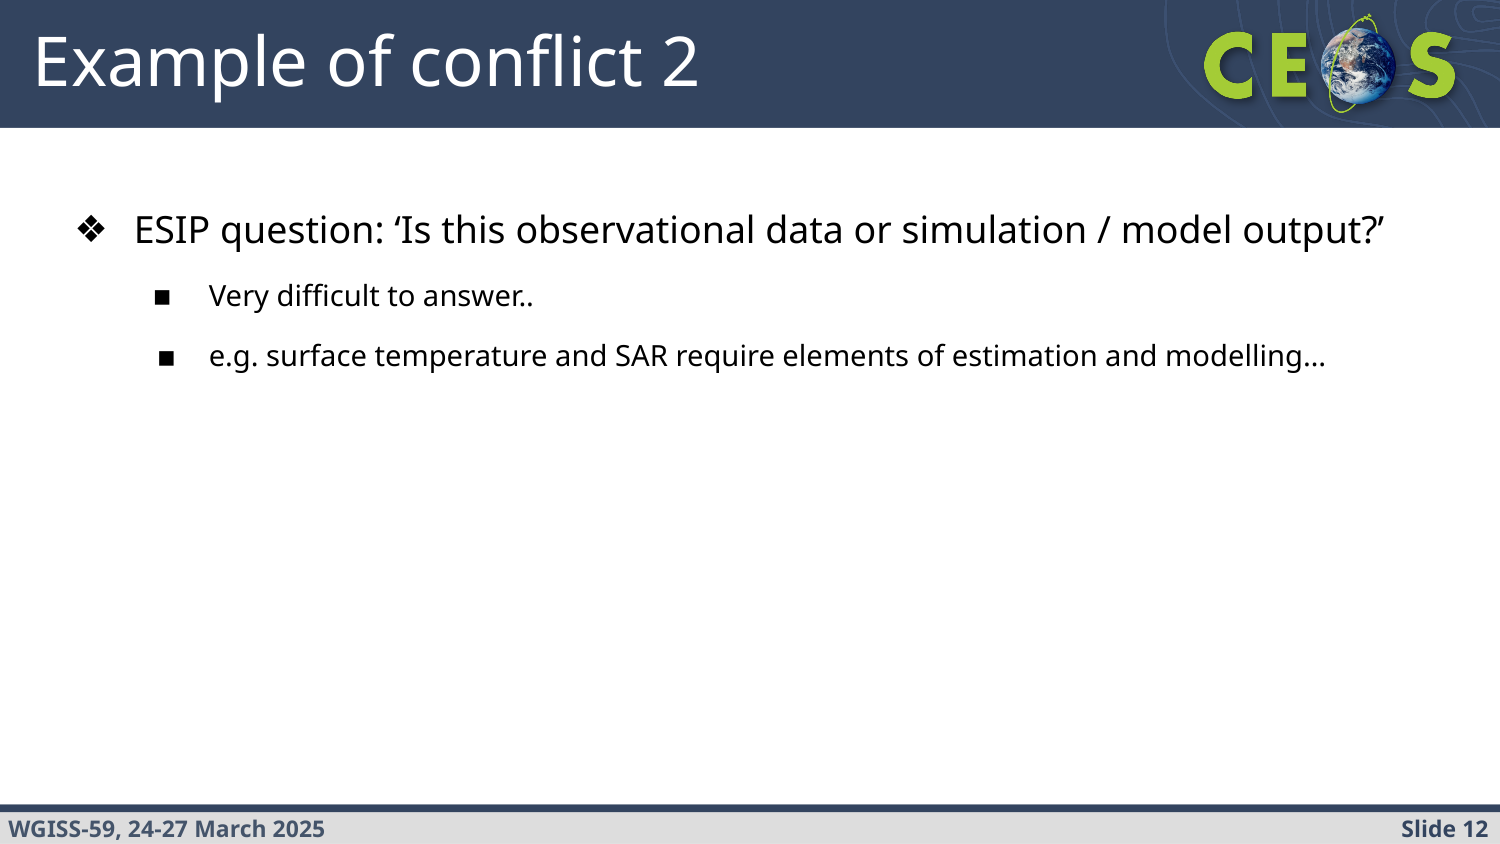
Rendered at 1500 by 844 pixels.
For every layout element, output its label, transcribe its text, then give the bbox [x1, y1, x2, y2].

picture [1204, 13, 1455, 113]
list ESIP question: ‘Is this observational data or simulation / model output?’ Very difficult to answer.. e.g. surface temperature and SAR require elements of estimation and modelling… [47, 177, 1429, 476]
title Example of conflict 2 [21, 21, 1177, 118]
